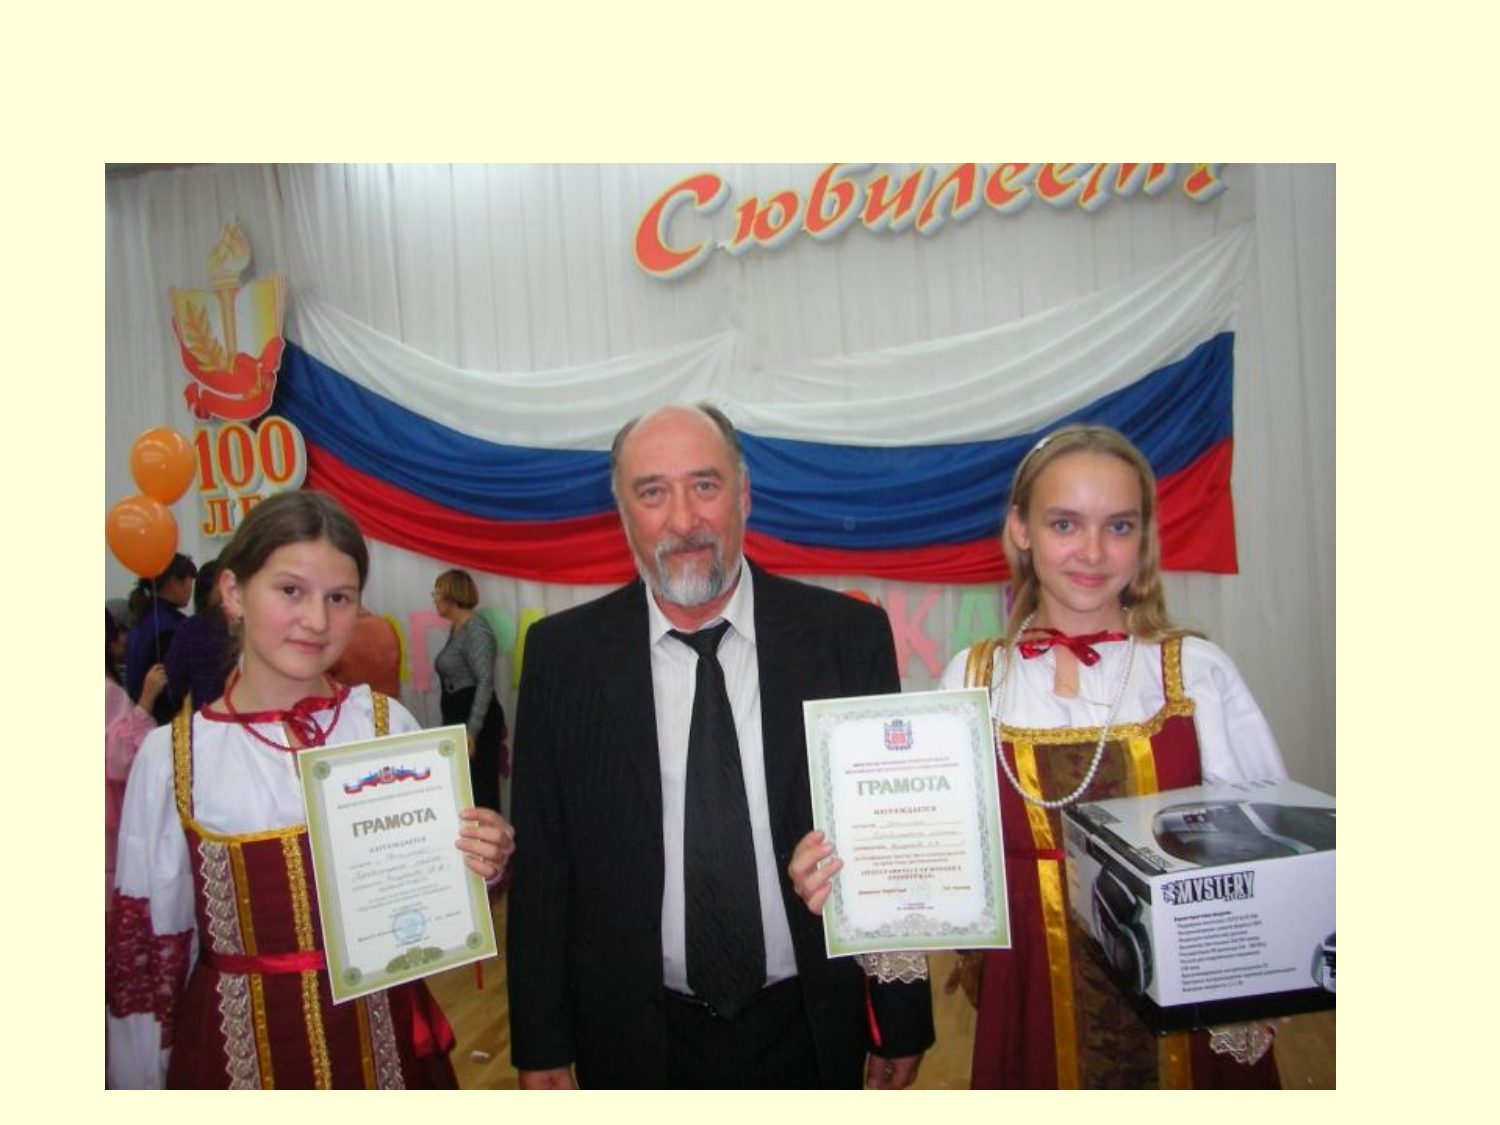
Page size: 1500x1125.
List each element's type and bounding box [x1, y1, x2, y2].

list [105, 163, 1337, 1091]
